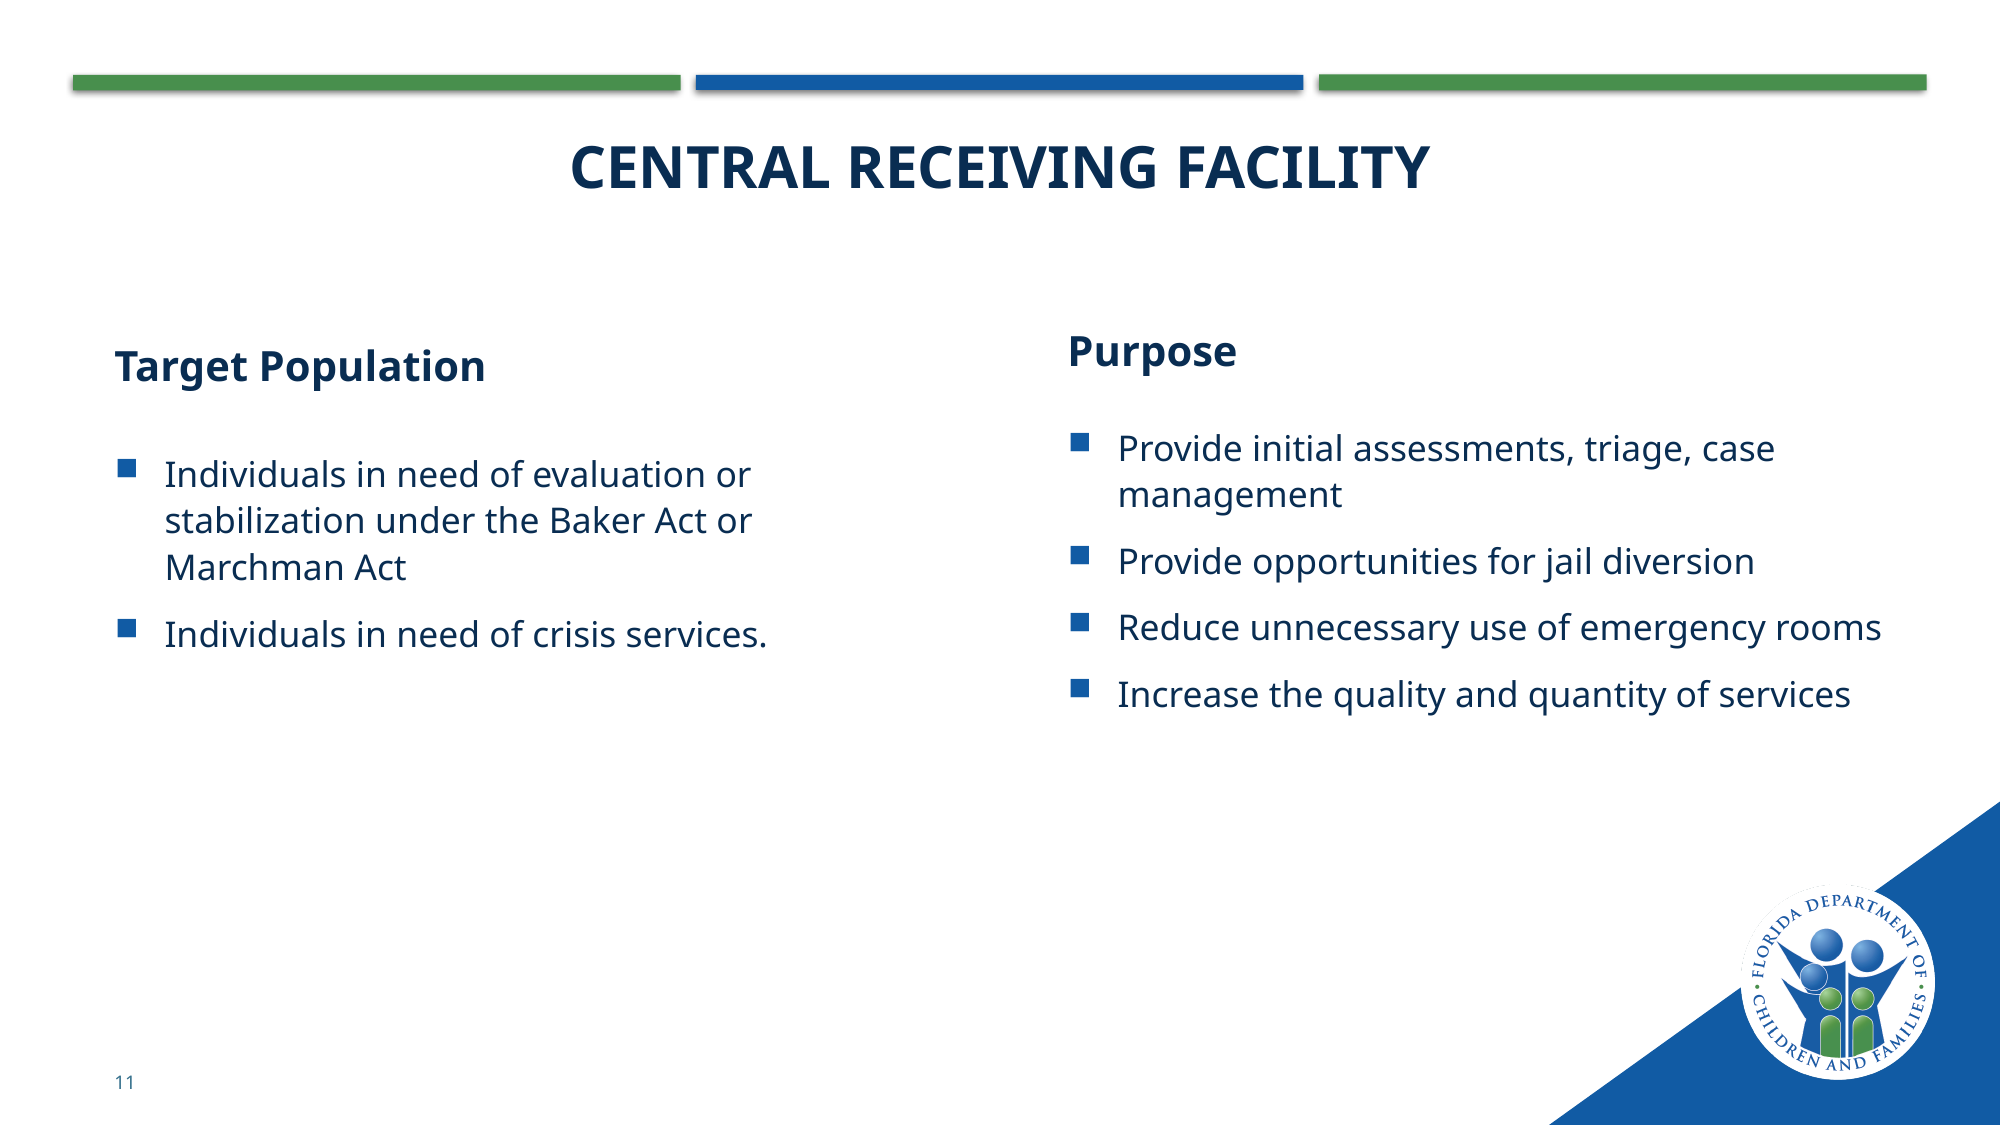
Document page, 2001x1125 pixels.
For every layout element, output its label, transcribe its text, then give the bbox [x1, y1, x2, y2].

list Purpose [1052, 303, 1905, 395]
picture [1740, 884, 1935, 1080]
title Central receiving facility [95, 122, 1905, 285]
slide_number 11 [99, 1053, 273, 1114]
list Provide initial assessments, triage, case management Provide opportunities for jail diversion Reduce unnecessary use of emergency rooms Increase the quality and quantity of services [1052, 414, 1905, 896]
list Target Population [99, 316, 952, 409]
list Individuals in need of evaluation or stabilization under the Baker Act or Marchman Act Individuals in need of crisis services. [99, 440, 952, 922]
